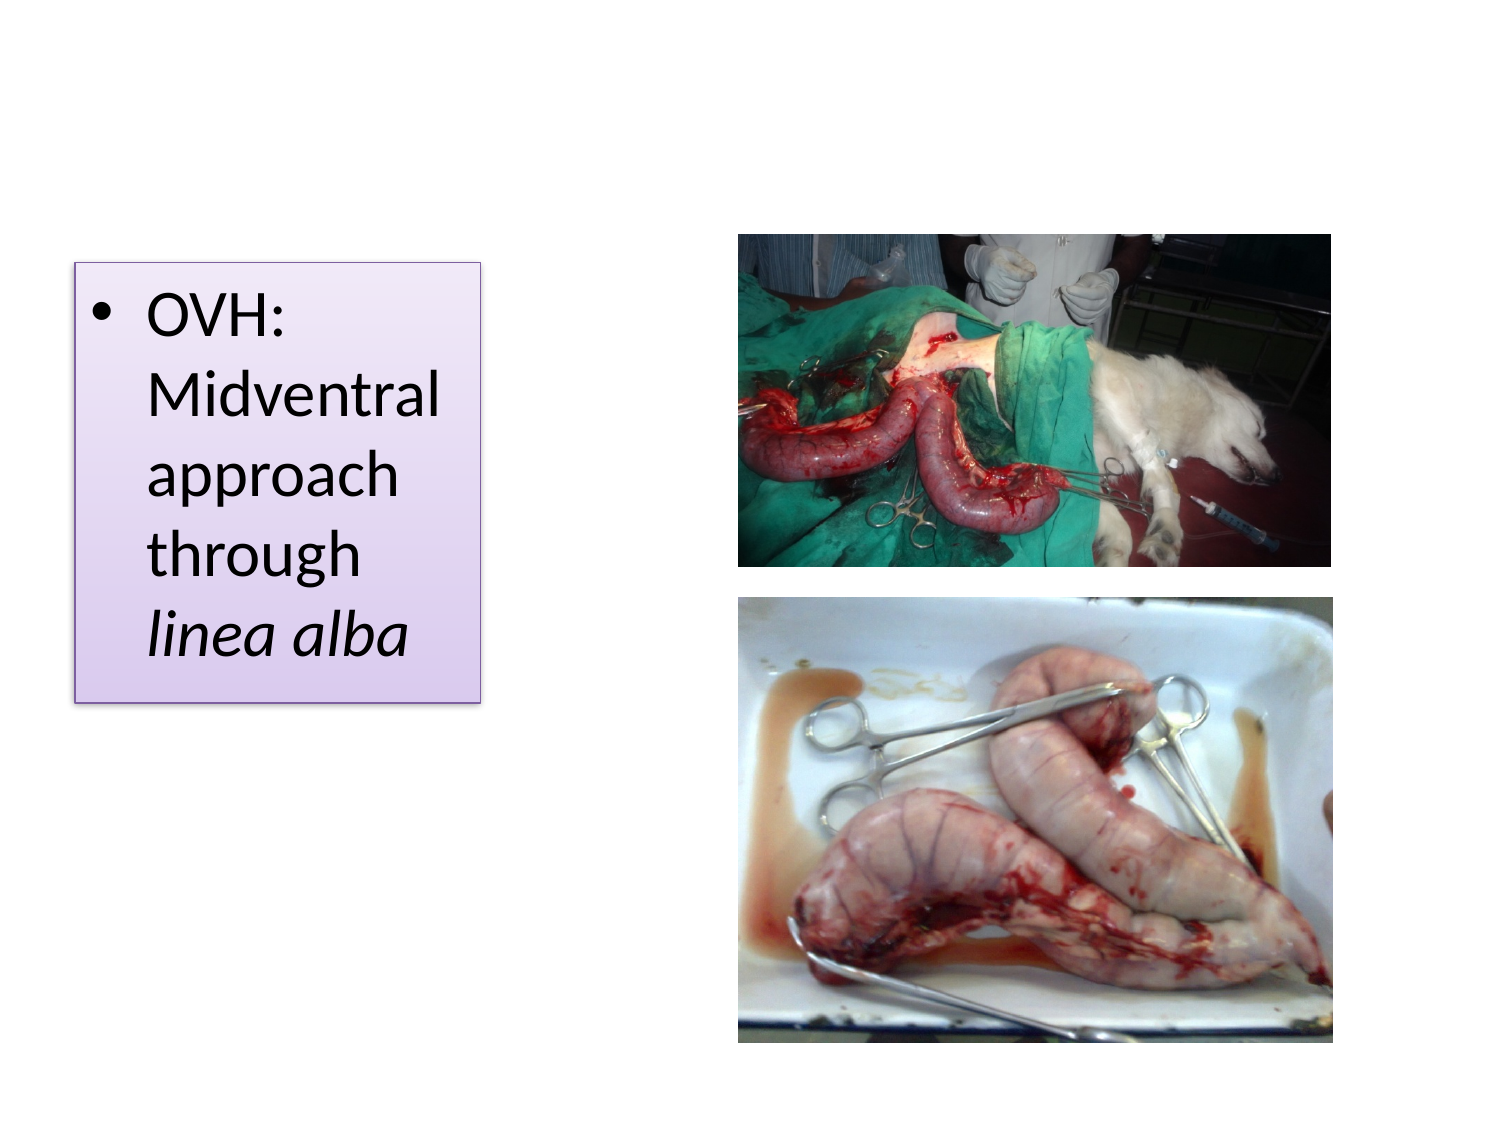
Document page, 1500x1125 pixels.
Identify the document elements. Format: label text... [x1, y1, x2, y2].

picture [738, 234, 1331, 568]
picture [737, 597, 1333, 1044]
list OVH: Midventral approach through linea alba [74, 262, 481, 704]
